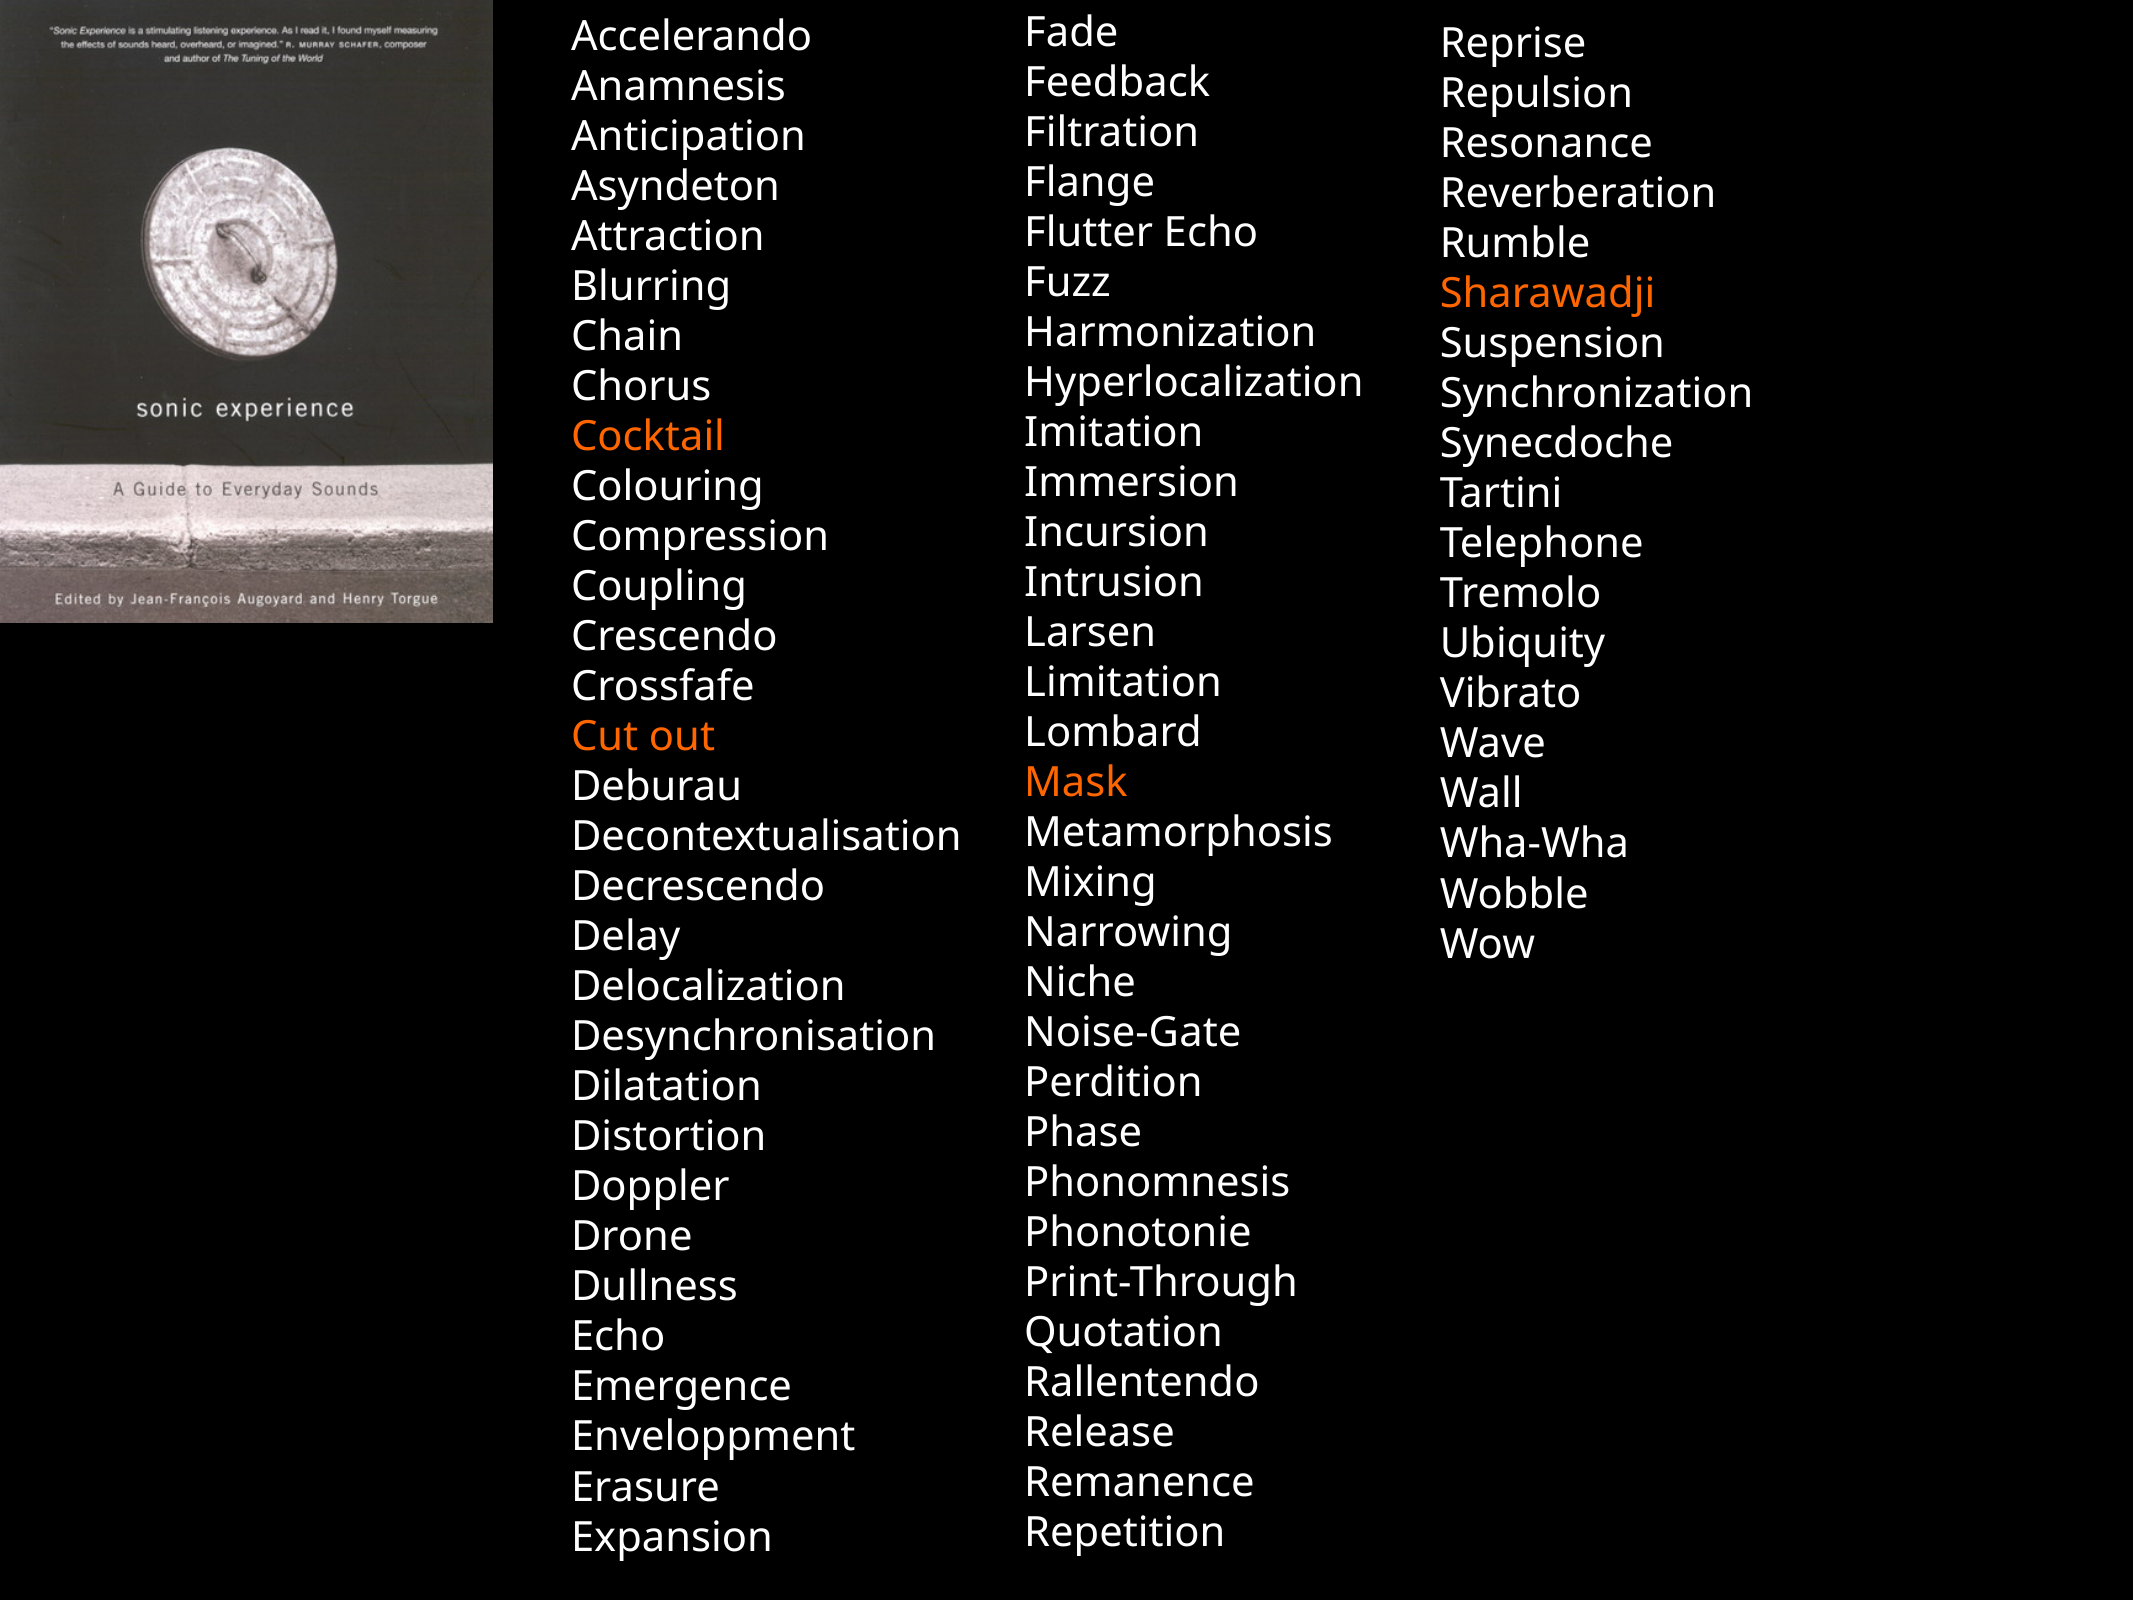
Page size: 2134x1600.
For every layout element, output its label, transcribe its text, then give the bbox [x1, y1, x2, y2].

text_box Fade Feedback Filtration Flange Flutter Echo Fuzz Harmonization Hyperlocalization Imitation Immersion Incursion Intrusion Larsen Limitation Lombard Mask Metamorphosis Mixing Narrowing Niche Noise-Gate Perdition Phase Phonomnesis Phonotonie Print-Through Quotation Rallentendo Release Remanence Repetition [1009, 0, 1379, 1563]
text_box Accelerando Anamnesis Anticipation Asyndeton Attraction Blurring Chain Chorus Cocktail Colouring Compression Coupling Crescendo Crossfafe Cut out Deburau Decontextualisation Decrescendo Delay Delocalization Desynchronisation Dilatation Distortion Doppler Drone Dullness Echo Emergence Enveloppment Erasure Expansion [556, 1, 977, 1567]
text_box Reprise Repulsion Resonance Reverberation Rumble Sharawadji Suspension Synchronization Synecdoche Tartini Telephone Tremolo Ubiquity Vibrato Wave Wall Wha-Wha Wobble Wow [1425, 8, 1769, 974]
picture [0, 0, 493, 624]
